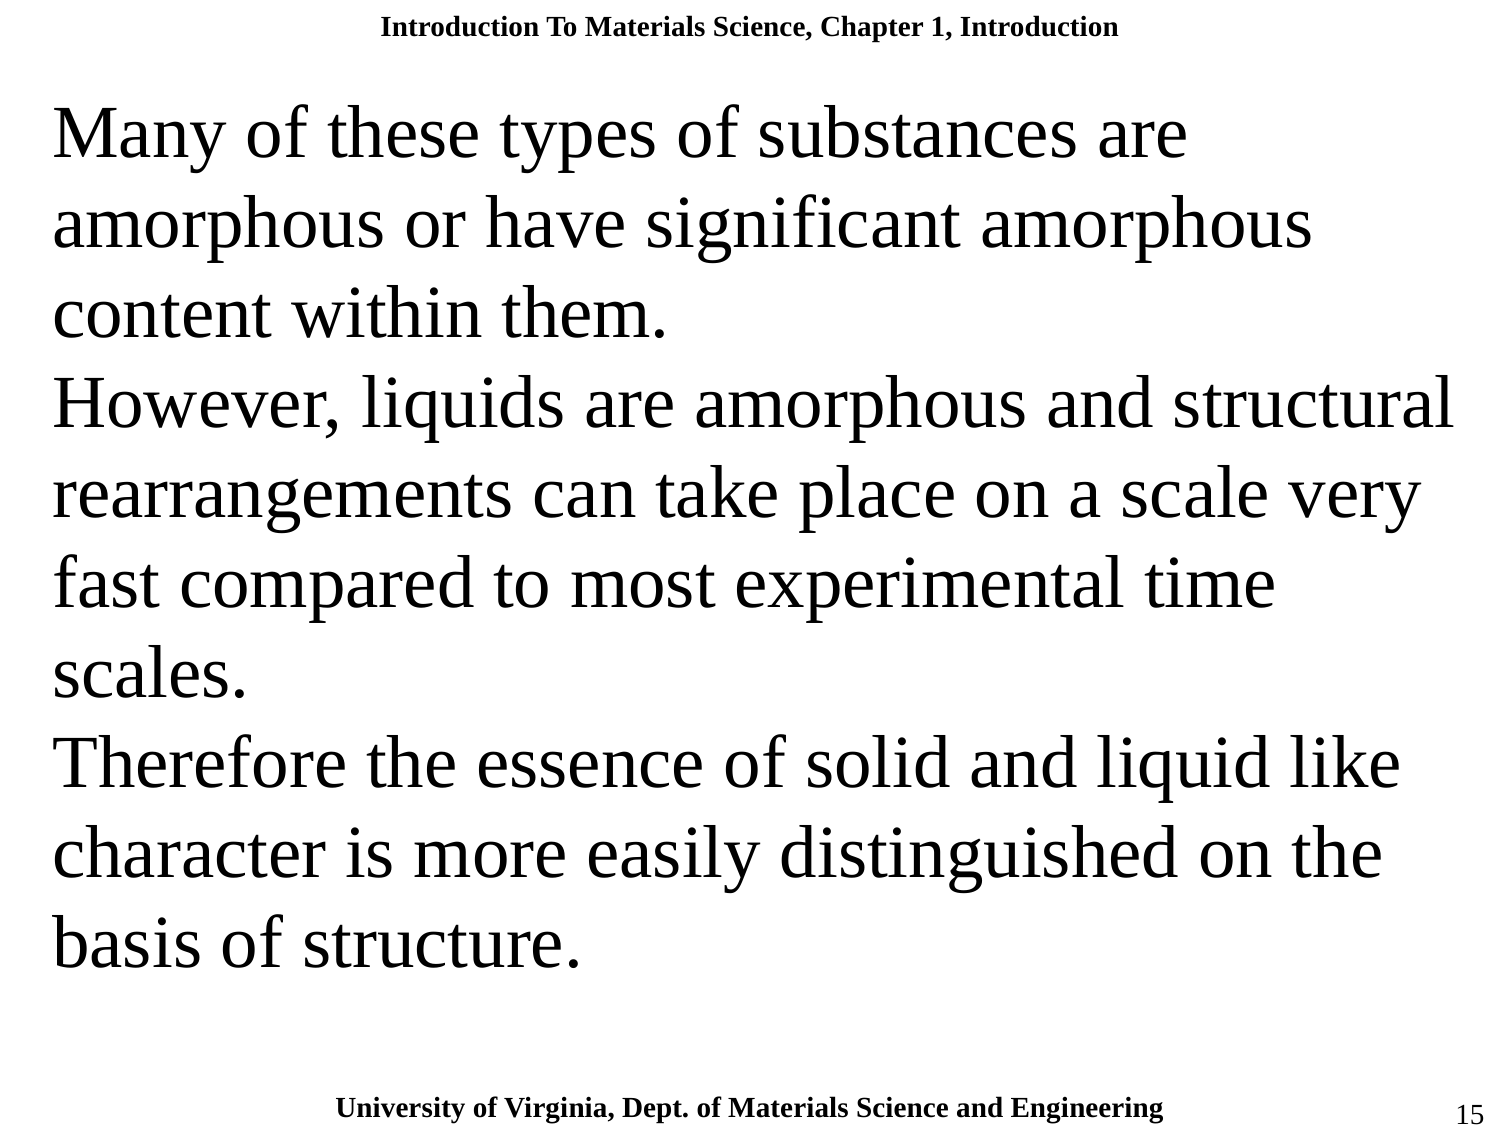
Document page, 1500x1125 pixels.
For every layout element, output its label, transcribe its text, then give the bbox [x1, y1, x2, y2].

slide_number 15 [1420, 1087, 1500, 1125]
text_box Many of these types of substances are amorphous or have significant amorphous content within them. However, liquids are amorphous and structural rearrangements can take place on a scale very fast compared to most experimental time scales. Therefore the essence of solid and liquid like character is more easily distinguished on the basis of structure. [37, 74, 1475, 990]
